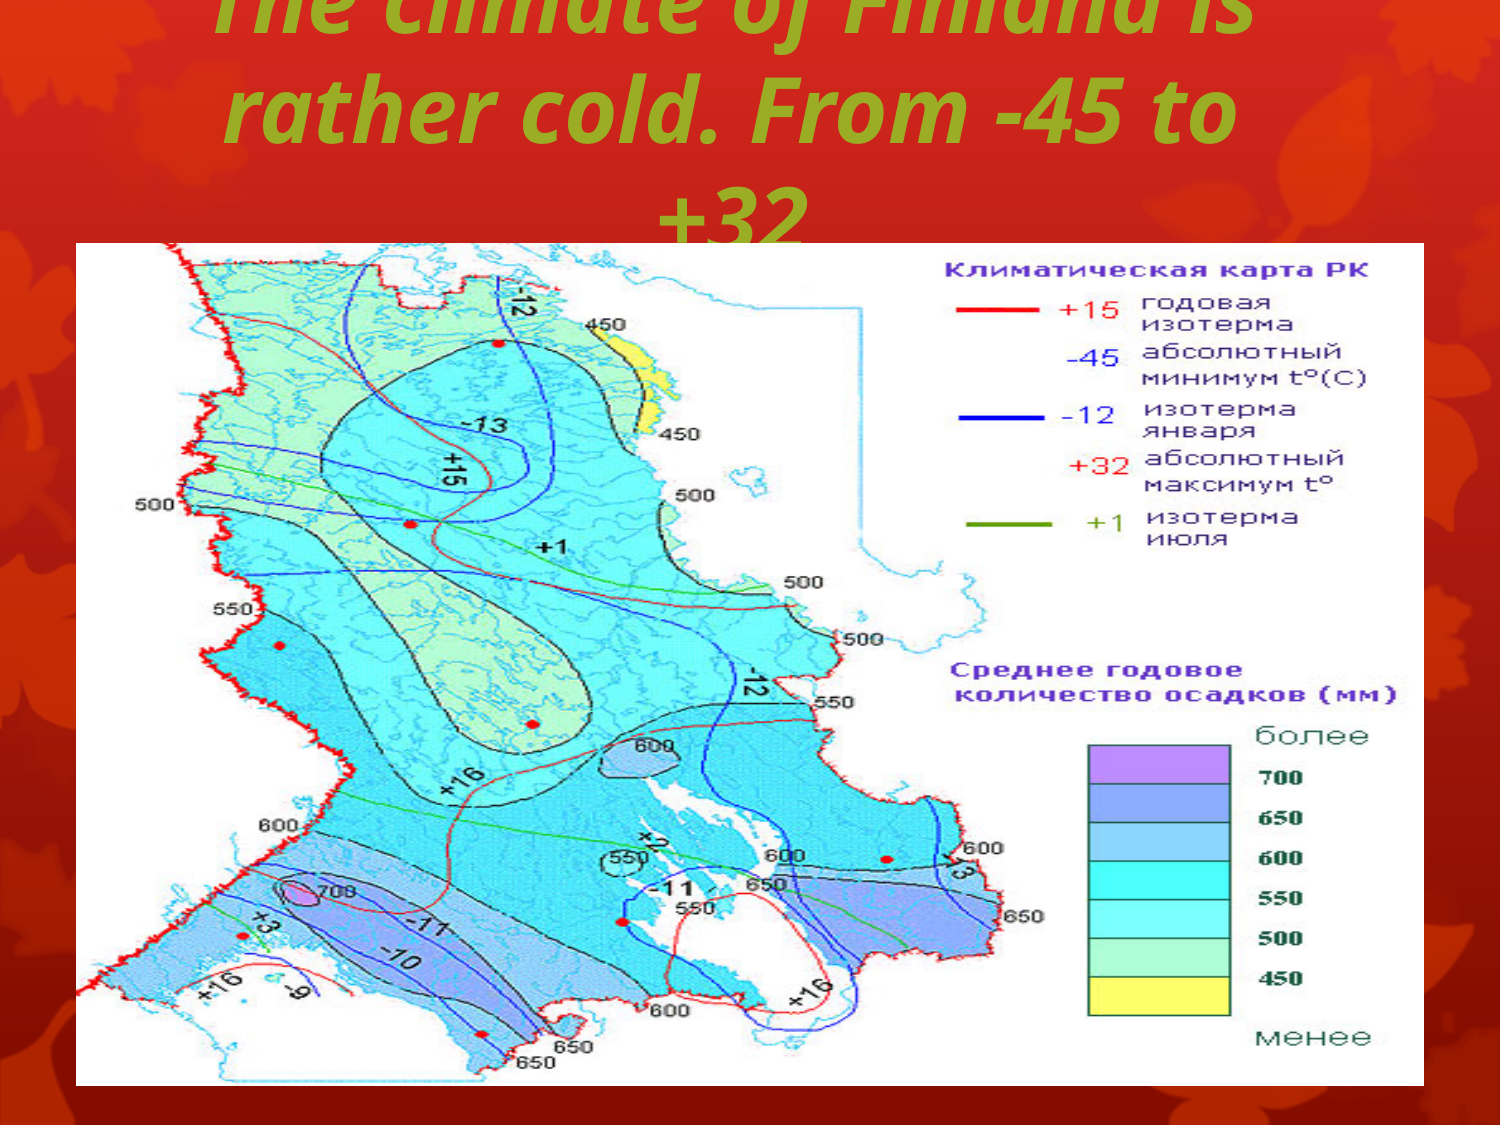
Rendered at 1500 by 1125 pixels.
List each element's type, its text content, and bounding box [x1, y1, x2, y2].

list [76, 242, 1424, 1086]
title The climate of Finland is rather cold. From -45 to +32 [147, 30, 1317, 183]
